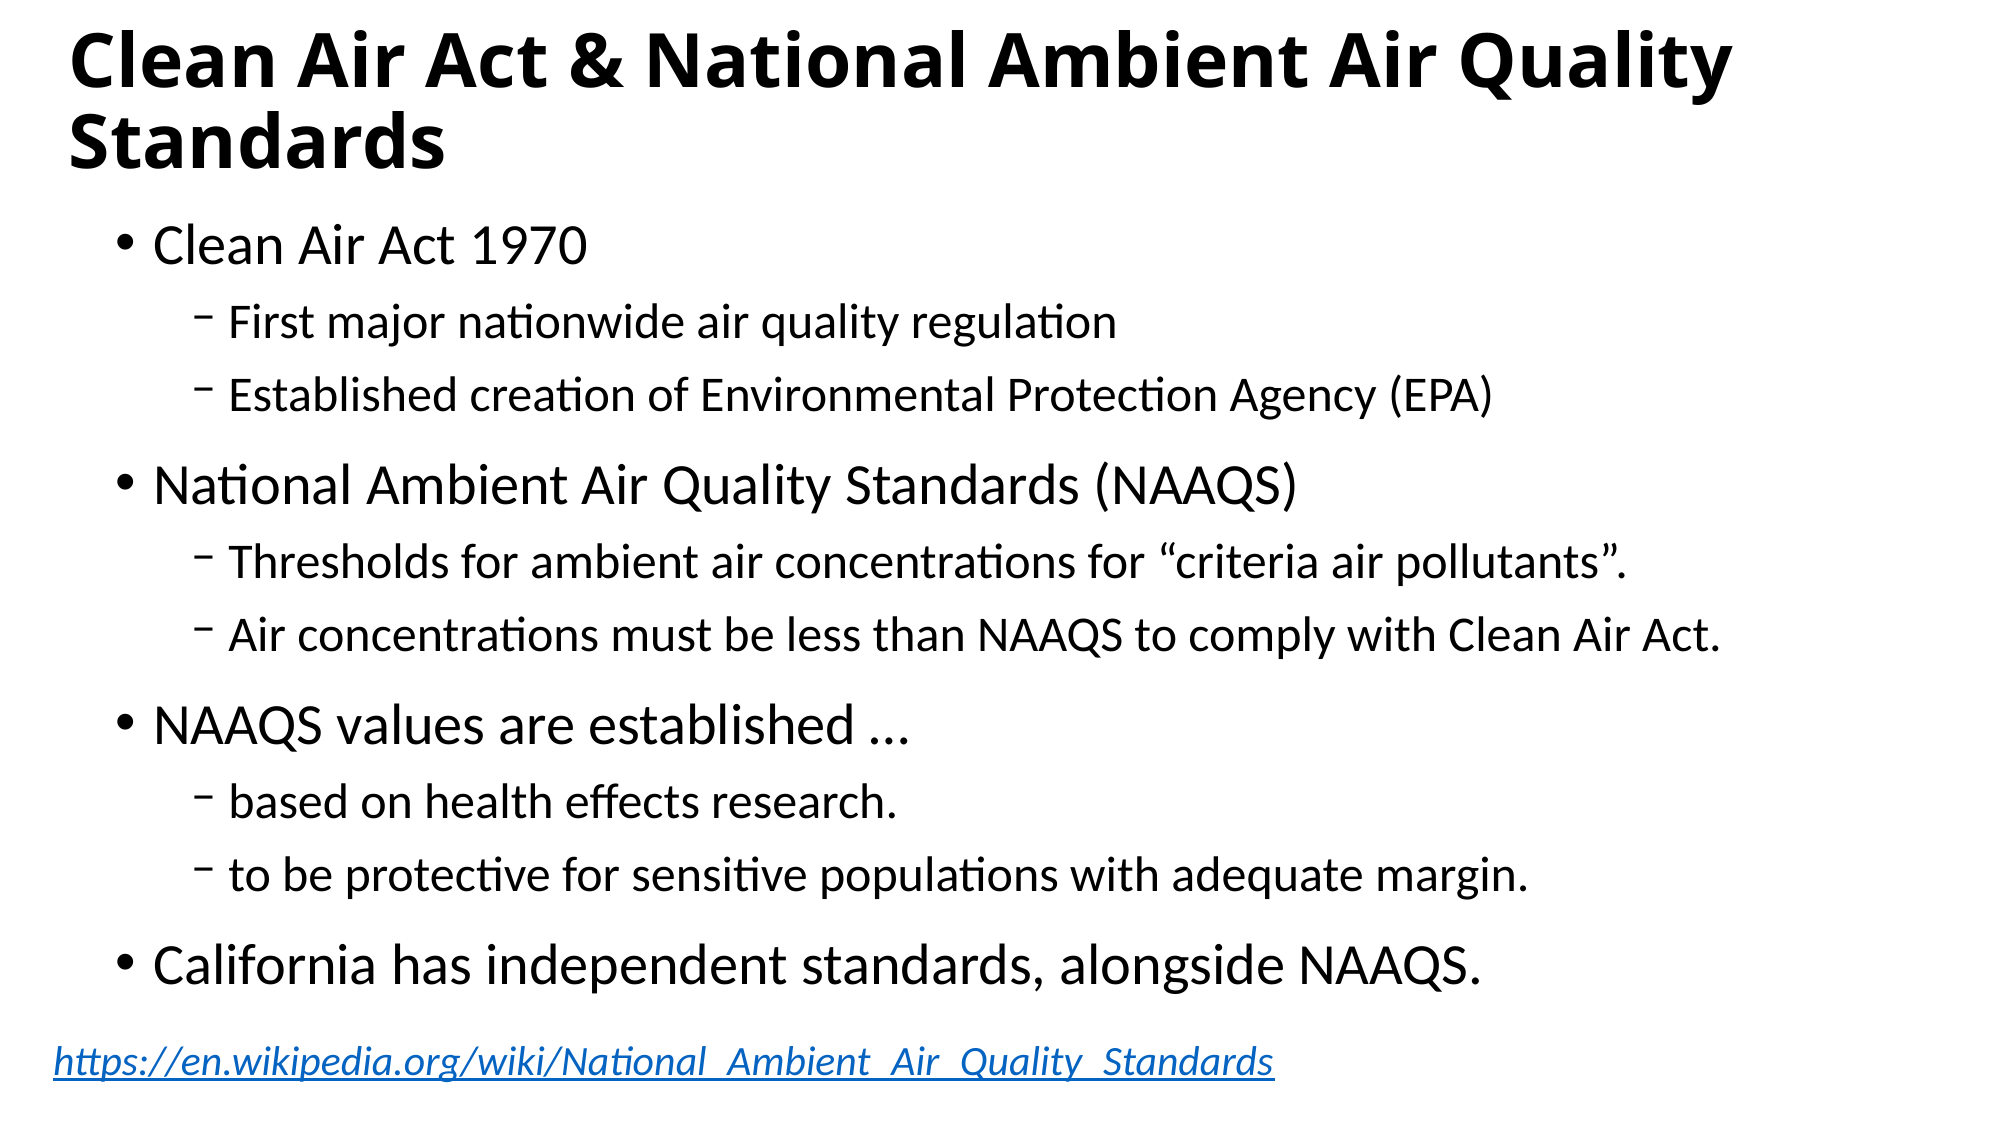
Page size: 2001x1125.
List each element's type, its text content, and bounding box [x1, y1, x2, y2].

title Clean Air Act & National Ambient Air Quality Standards [54, 39, 1946, 169]
list Clean Air Act 1970 First major nationwide air quality regulation Established creation of Environmental Protection Agency (EPA) National Ambient Air Quality Standards (NAAQS) Thresholds for ambient air concentrations for “criteria air pollutants”. Air concentrations must be less than NAAQS to comply with Clean Air Act. NAAQS values are established … based on health effects research. to be protective for sensitive populations with adequate margin. California has independent standards, alongside NAAQS. [100, 198, 1841, 1030]
text_box https://en.wikipedia.org/wiki/National_Ambient_Air_Quality_Standards [38, 1026, 1290, 1092]
